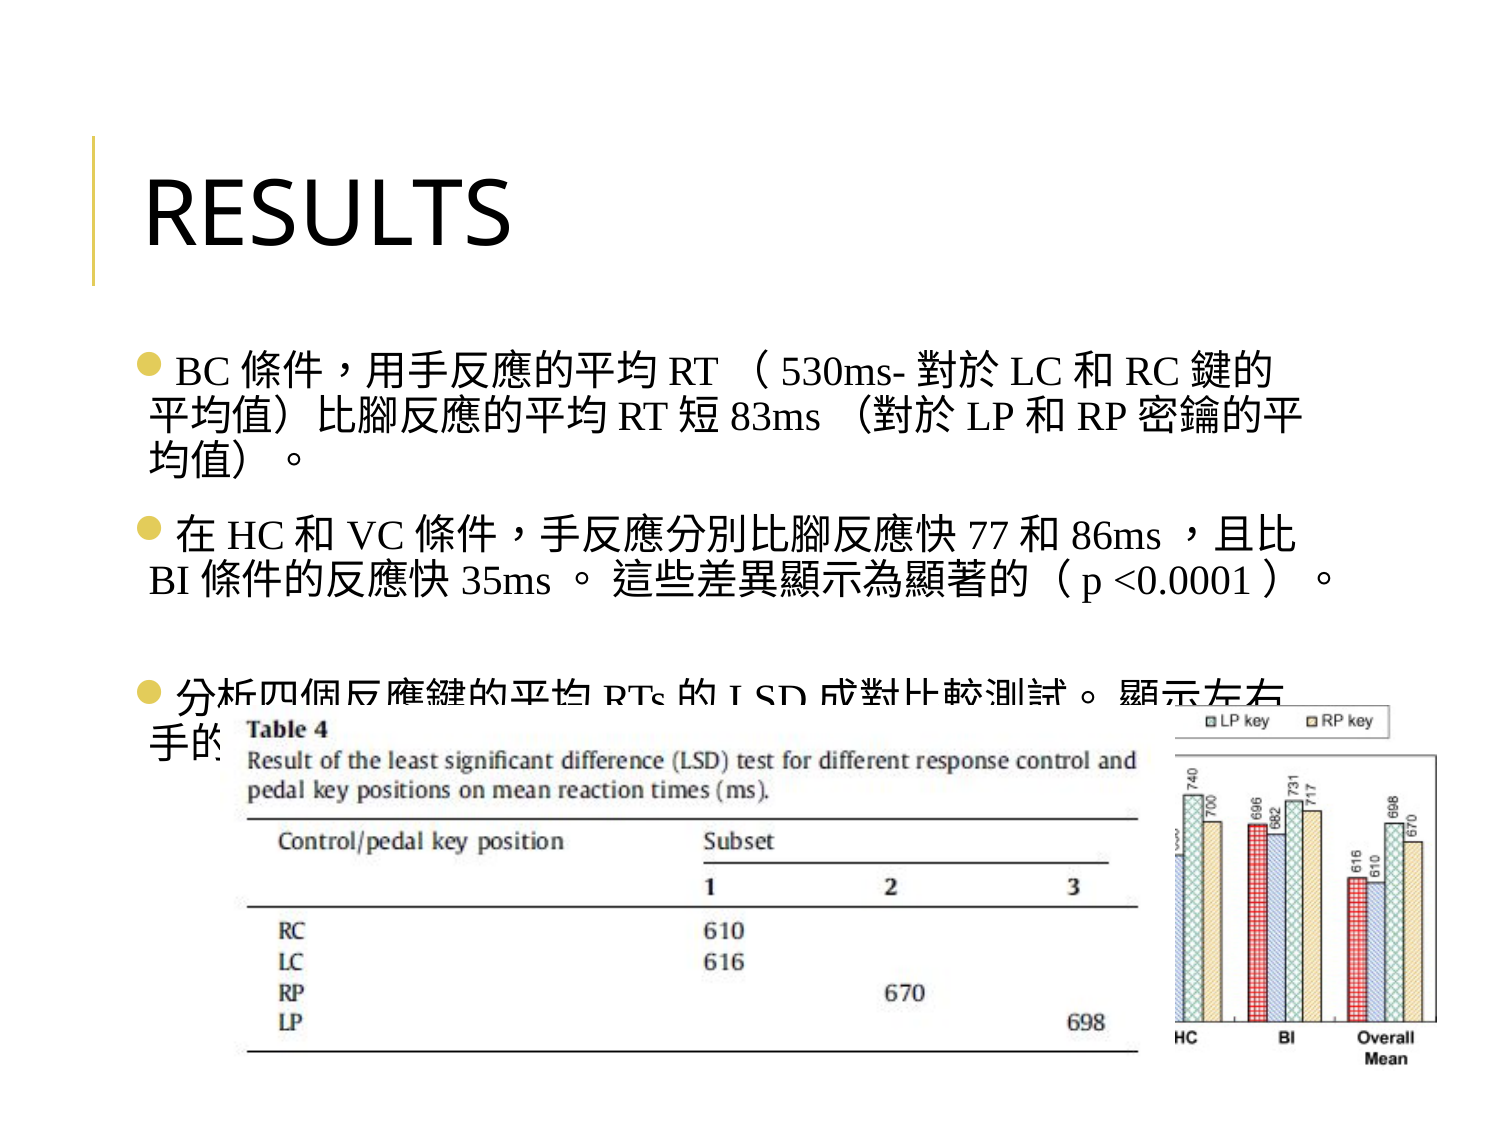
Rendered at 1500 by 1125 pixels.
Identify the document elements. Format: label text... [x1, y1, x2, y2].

picture [220, 705, 1438, 1073]
title RESULTS [126, 96, 1322, 341]
list BC條件，用手反應的平均RT（530ms-對於LC和RC鍵的平均值）比腳反應的平均RT短83ms（對於LP和RP密鑰的平均值）。 在HC和VC條件，手反應分別比腳反應快77和86ms，且比BI條件的反應快35ms。 這些差異顯示為顯著的（p <0.0001）。 分析四個反應鍵的平均RTs的LSD成對比較測試。 顯示左右手的反應沒有差異，但右腳反應明顯快於左腳反應。 [126, 341, 1322, 1002]
